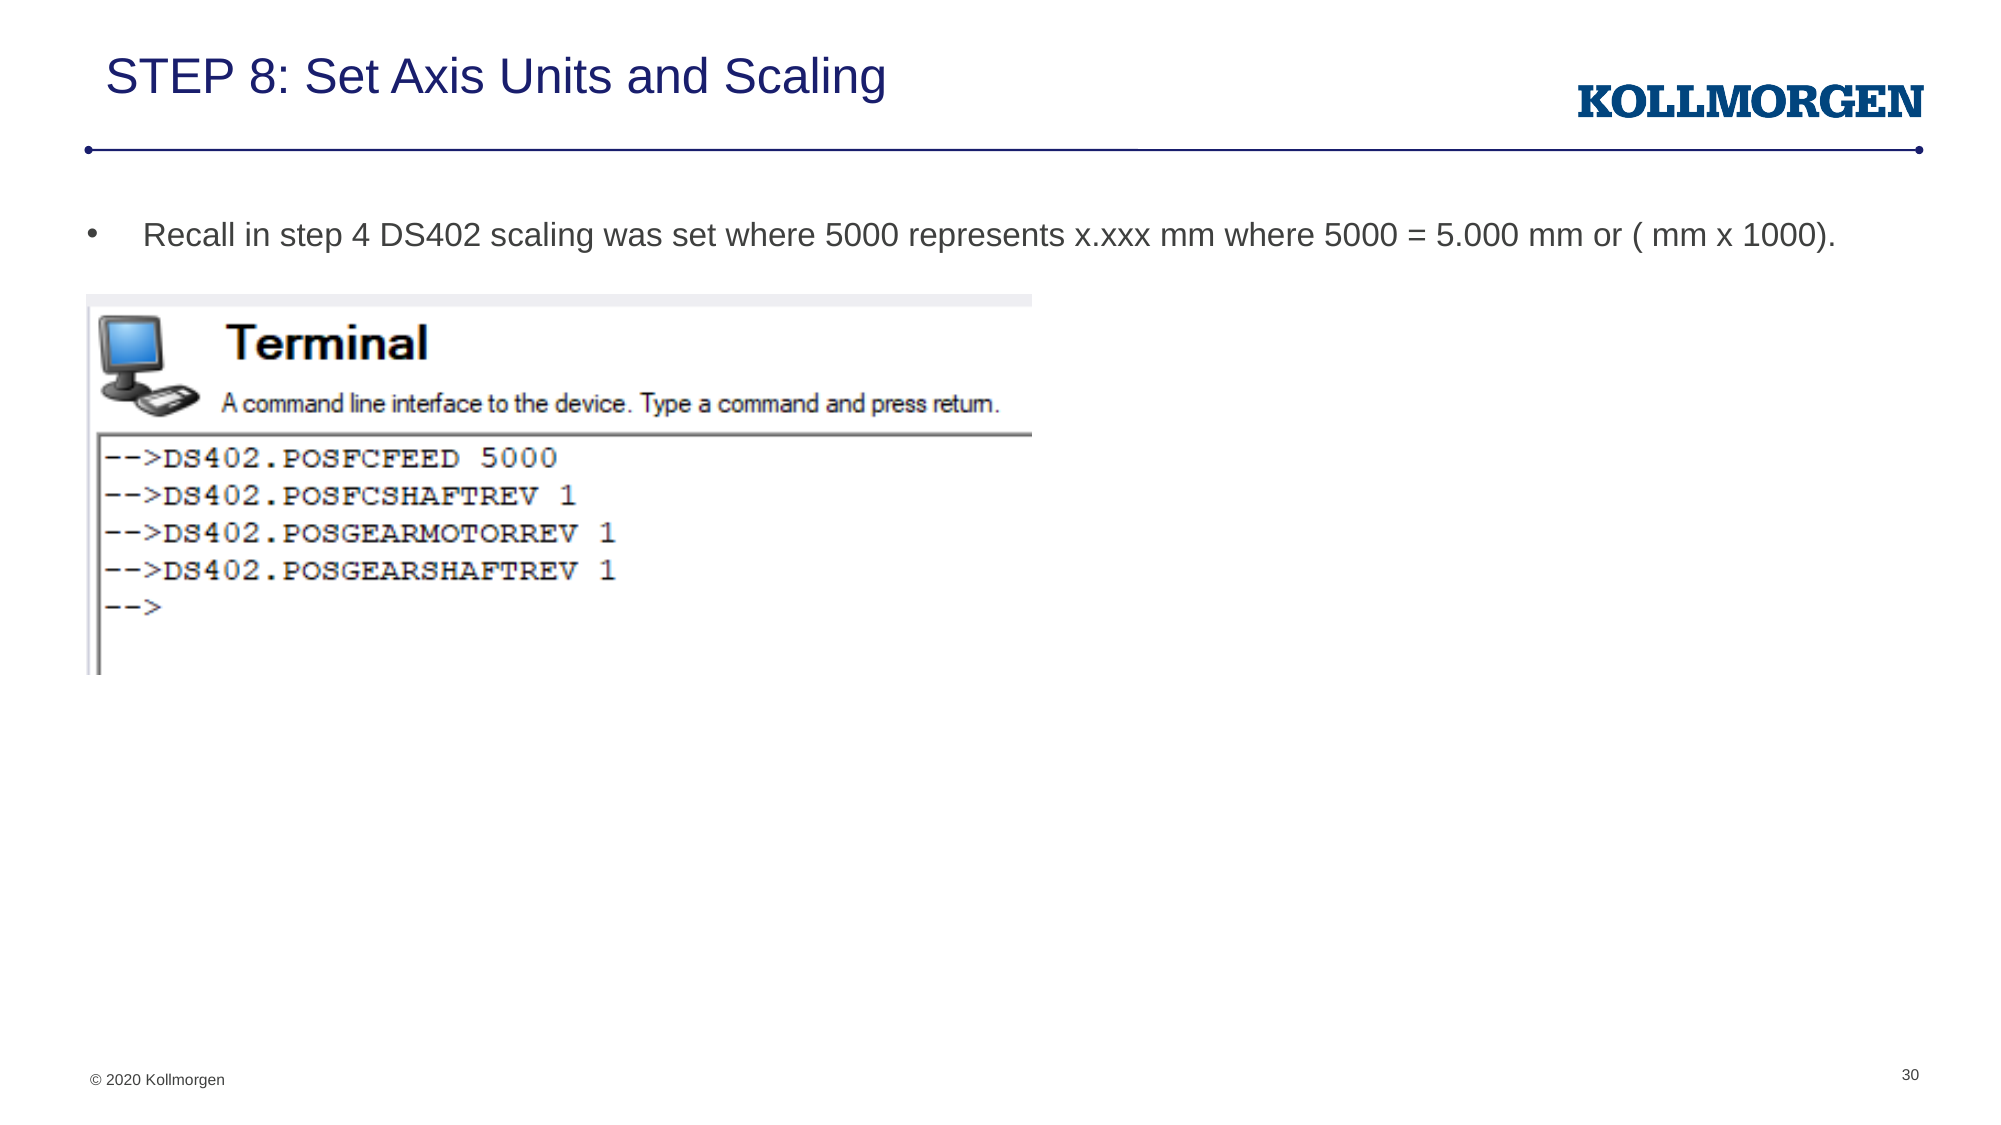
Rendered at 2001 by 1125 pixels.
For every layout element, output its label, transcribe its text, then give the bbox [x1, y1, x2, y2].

picture [1816, 84, 1924, 118]
picture [86, 294, 1032, 676]
title STEP 8: Set Axis Units and Scaling [90, 36, 1816, 139]
list Recall in step 4 DS402 scaling was set where 5000 represents x.xxx mm where 5000 = 5.000 mm or ( mm x 1000). [86, 166, 1914, 928]
